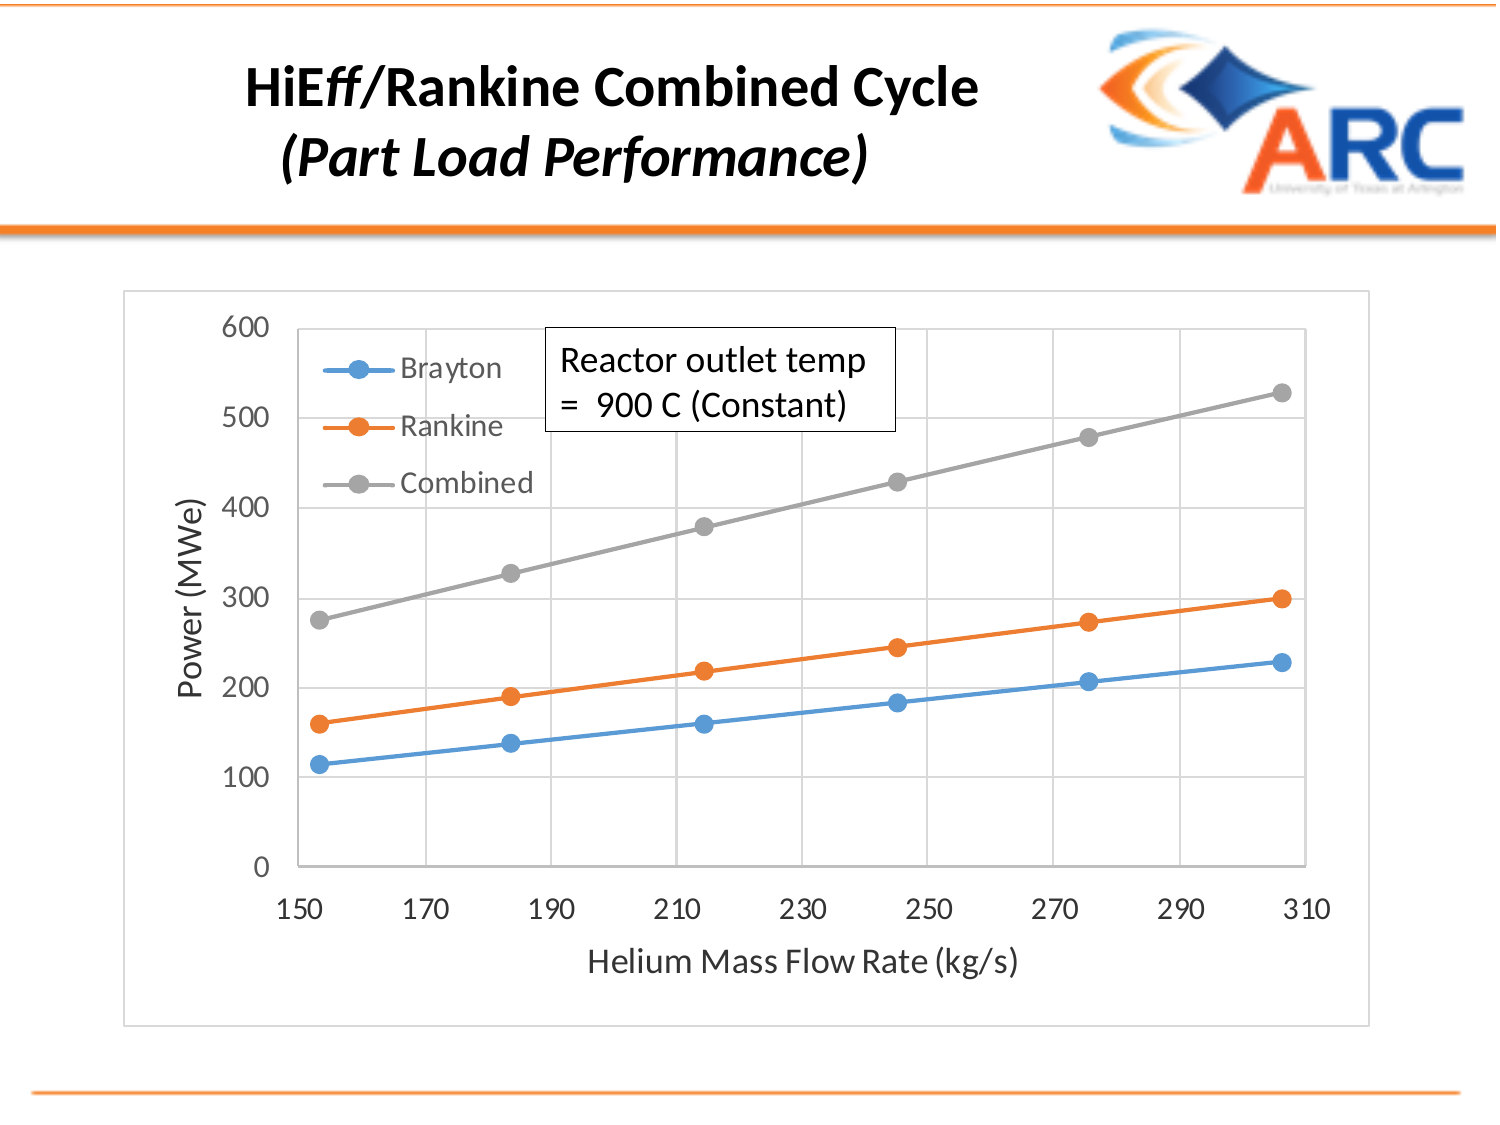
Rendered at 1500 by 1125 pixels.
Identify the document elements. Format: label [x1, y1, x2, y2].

picture [0, 3, 1496, 1125]
text_box [107, 274, 1384, 1040]
